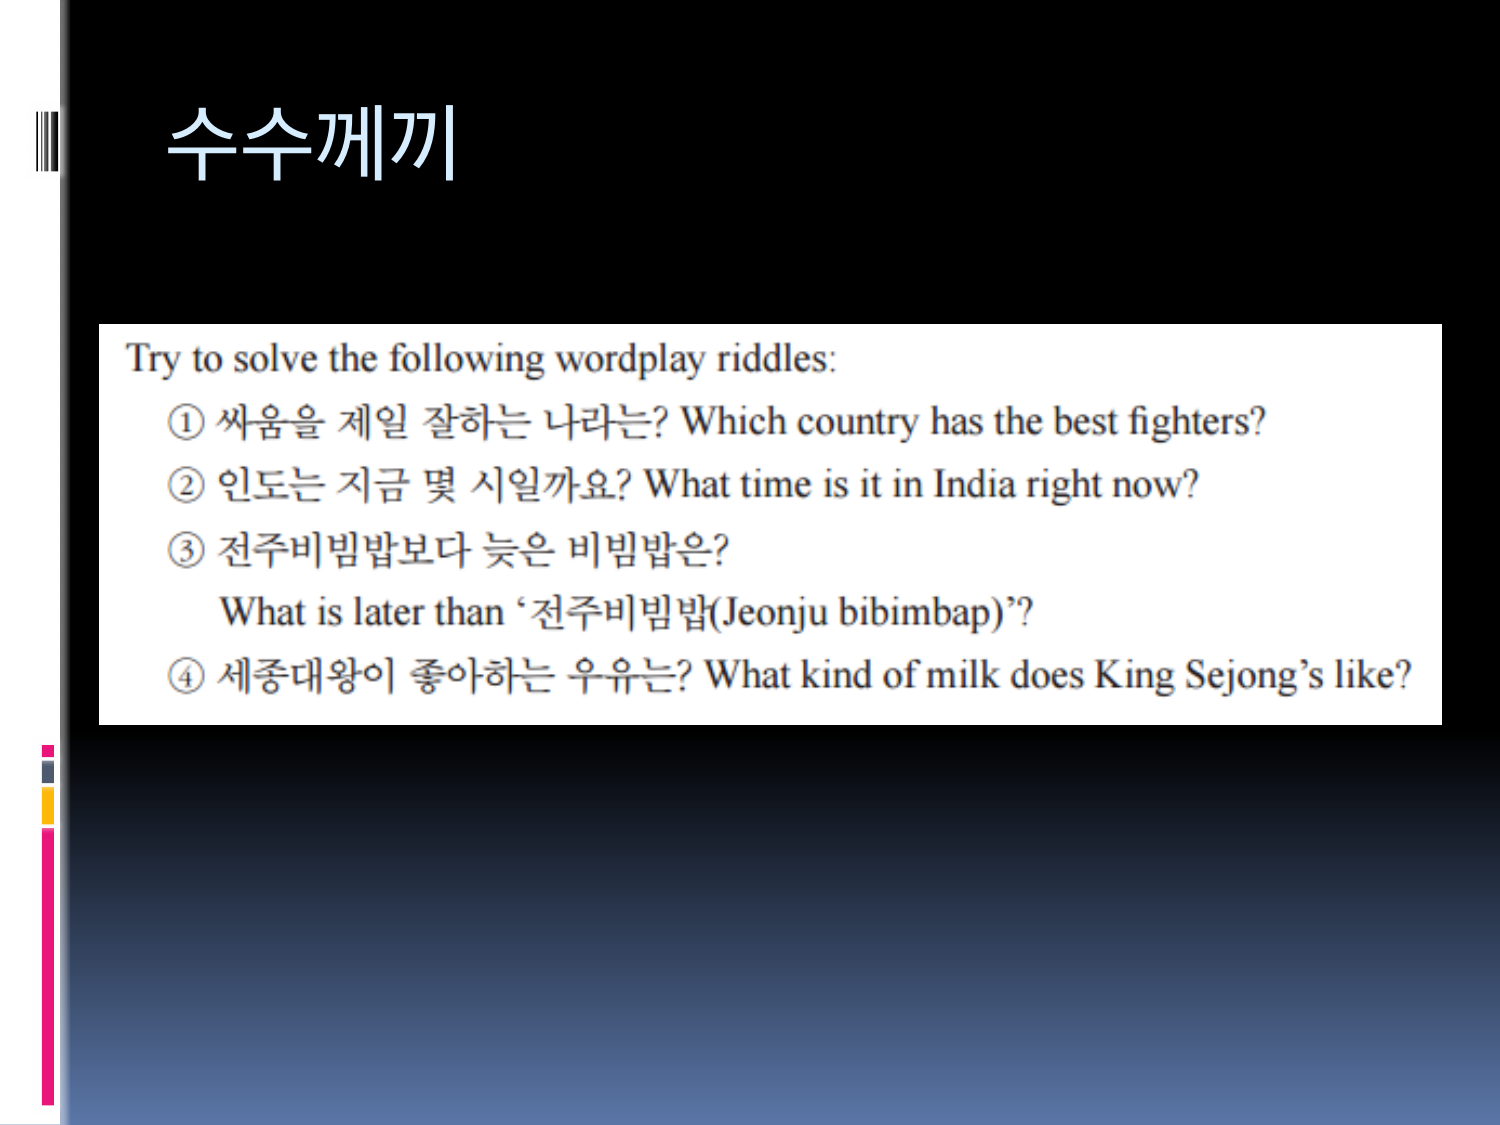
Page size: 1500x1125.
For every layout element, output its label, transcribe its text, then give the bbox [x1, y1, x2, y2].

title 수수께끼 [150, 83, 1425, 234]
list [99, 324, 1443, 726]
